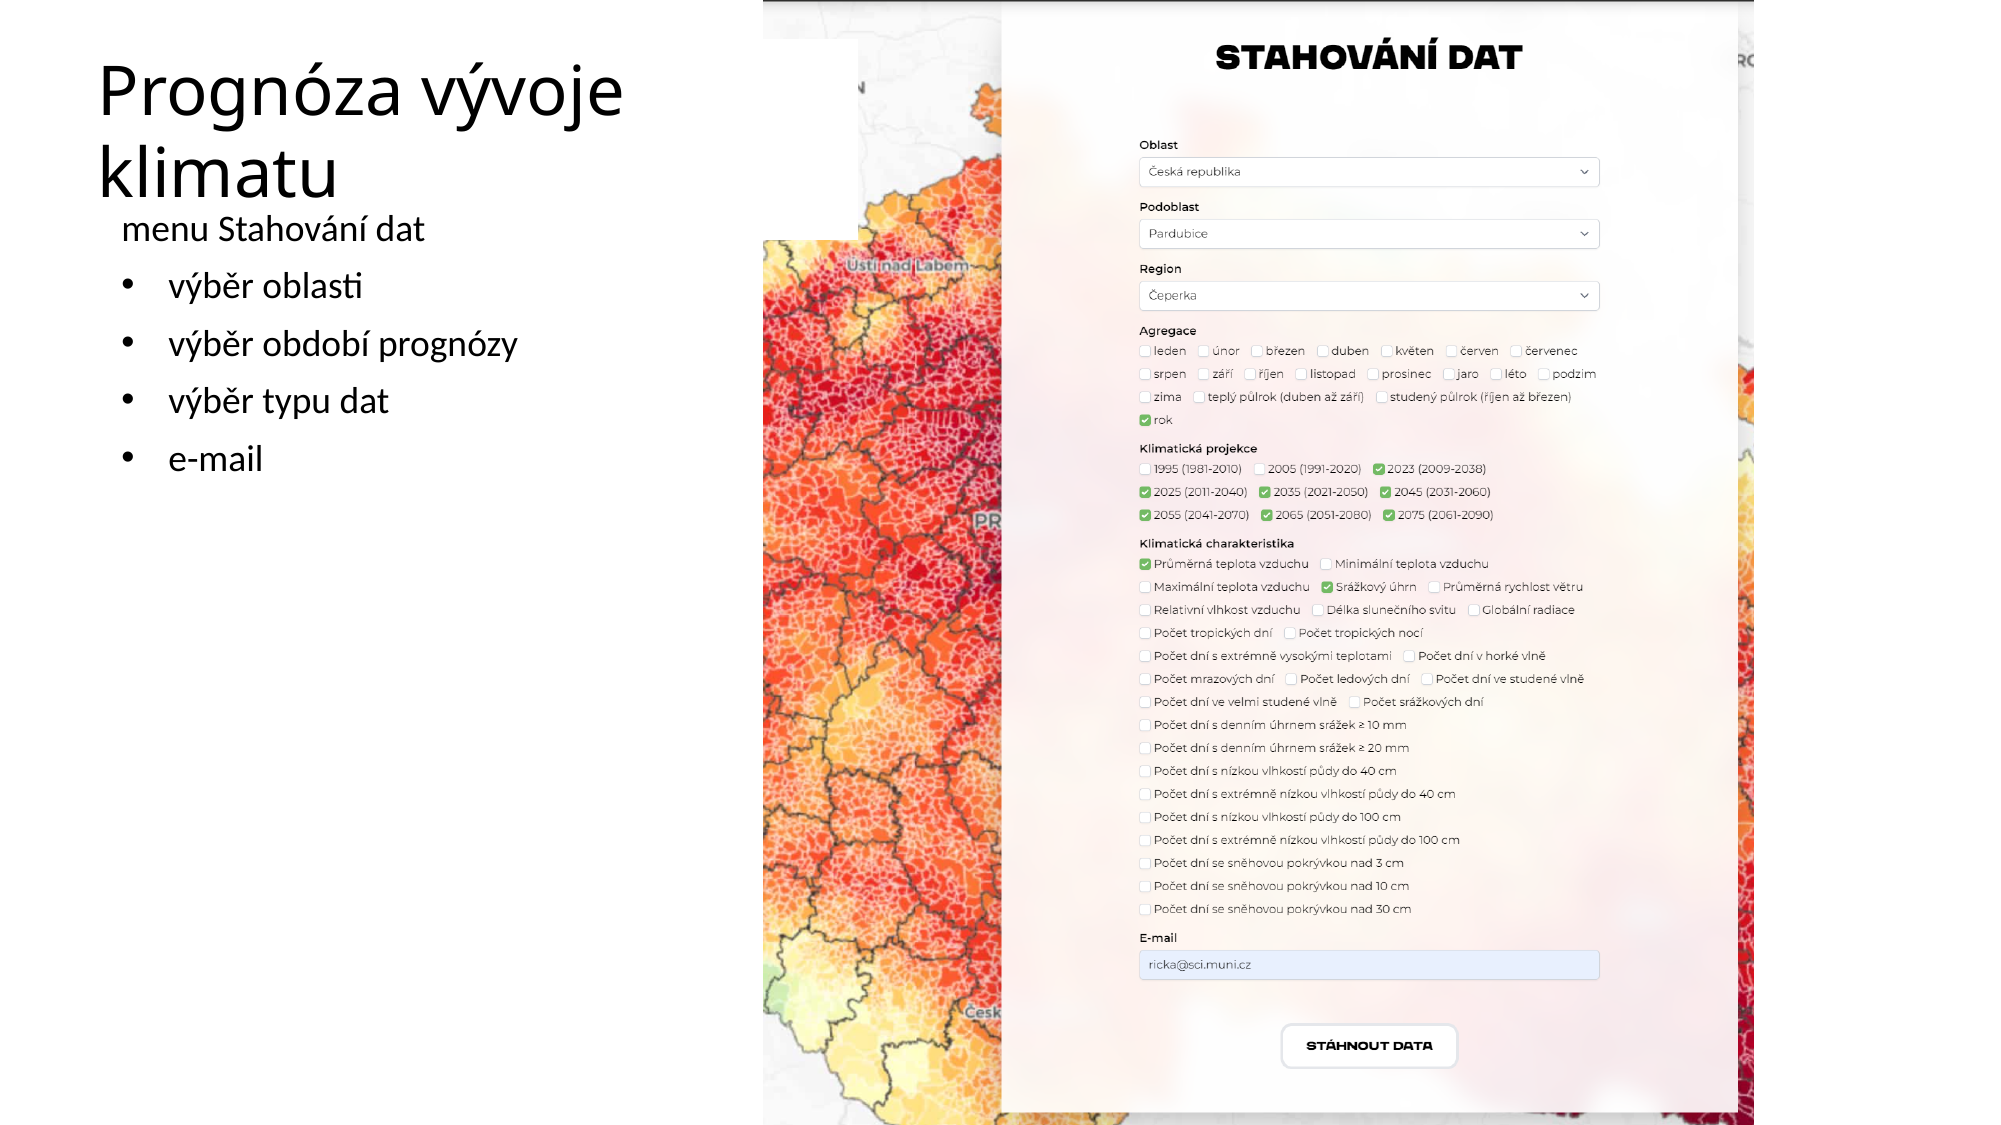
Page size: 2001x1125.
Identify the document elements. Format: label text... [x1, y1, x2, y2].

picture [763, 0, 1755, 1125]
text_box Prognóza vývoje klimatu [7, 39, 757, 240]
text_box menu Stahování dat výběr oblasti výběr období prognózy výběr typu dat e-mail [106, 196, 757, 487]
